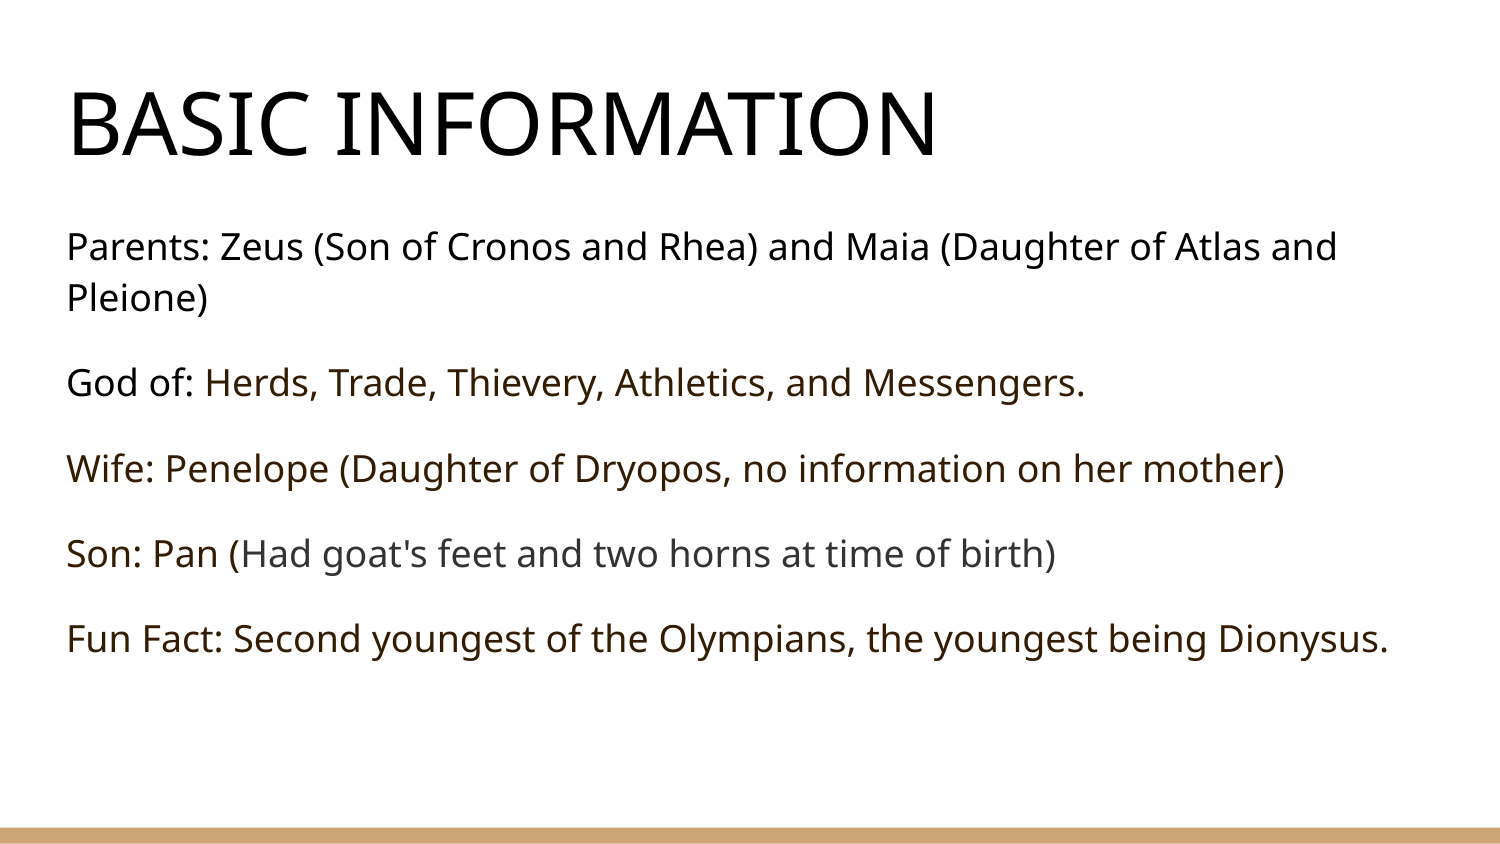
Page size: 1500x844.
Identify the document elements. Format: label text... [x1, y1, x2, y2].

list Parents: Zeus (Son of Cronos and Rhea) and Maia (Daughter of Atlas and Pleione) God of: Herds, Trade, Thievery, Athletics, and Messengers. Wife: Penelope (Daughter of Dryopos, no information on her mother) Son: Pan (Had goat's feet and two horns at time of birth) Fun Fact: Second youngest of the Olympians, the youngest being Dionysus. [51, 200, 1449, 752]
title BASIC INFORMATION [51, 51, 1449, 189]
